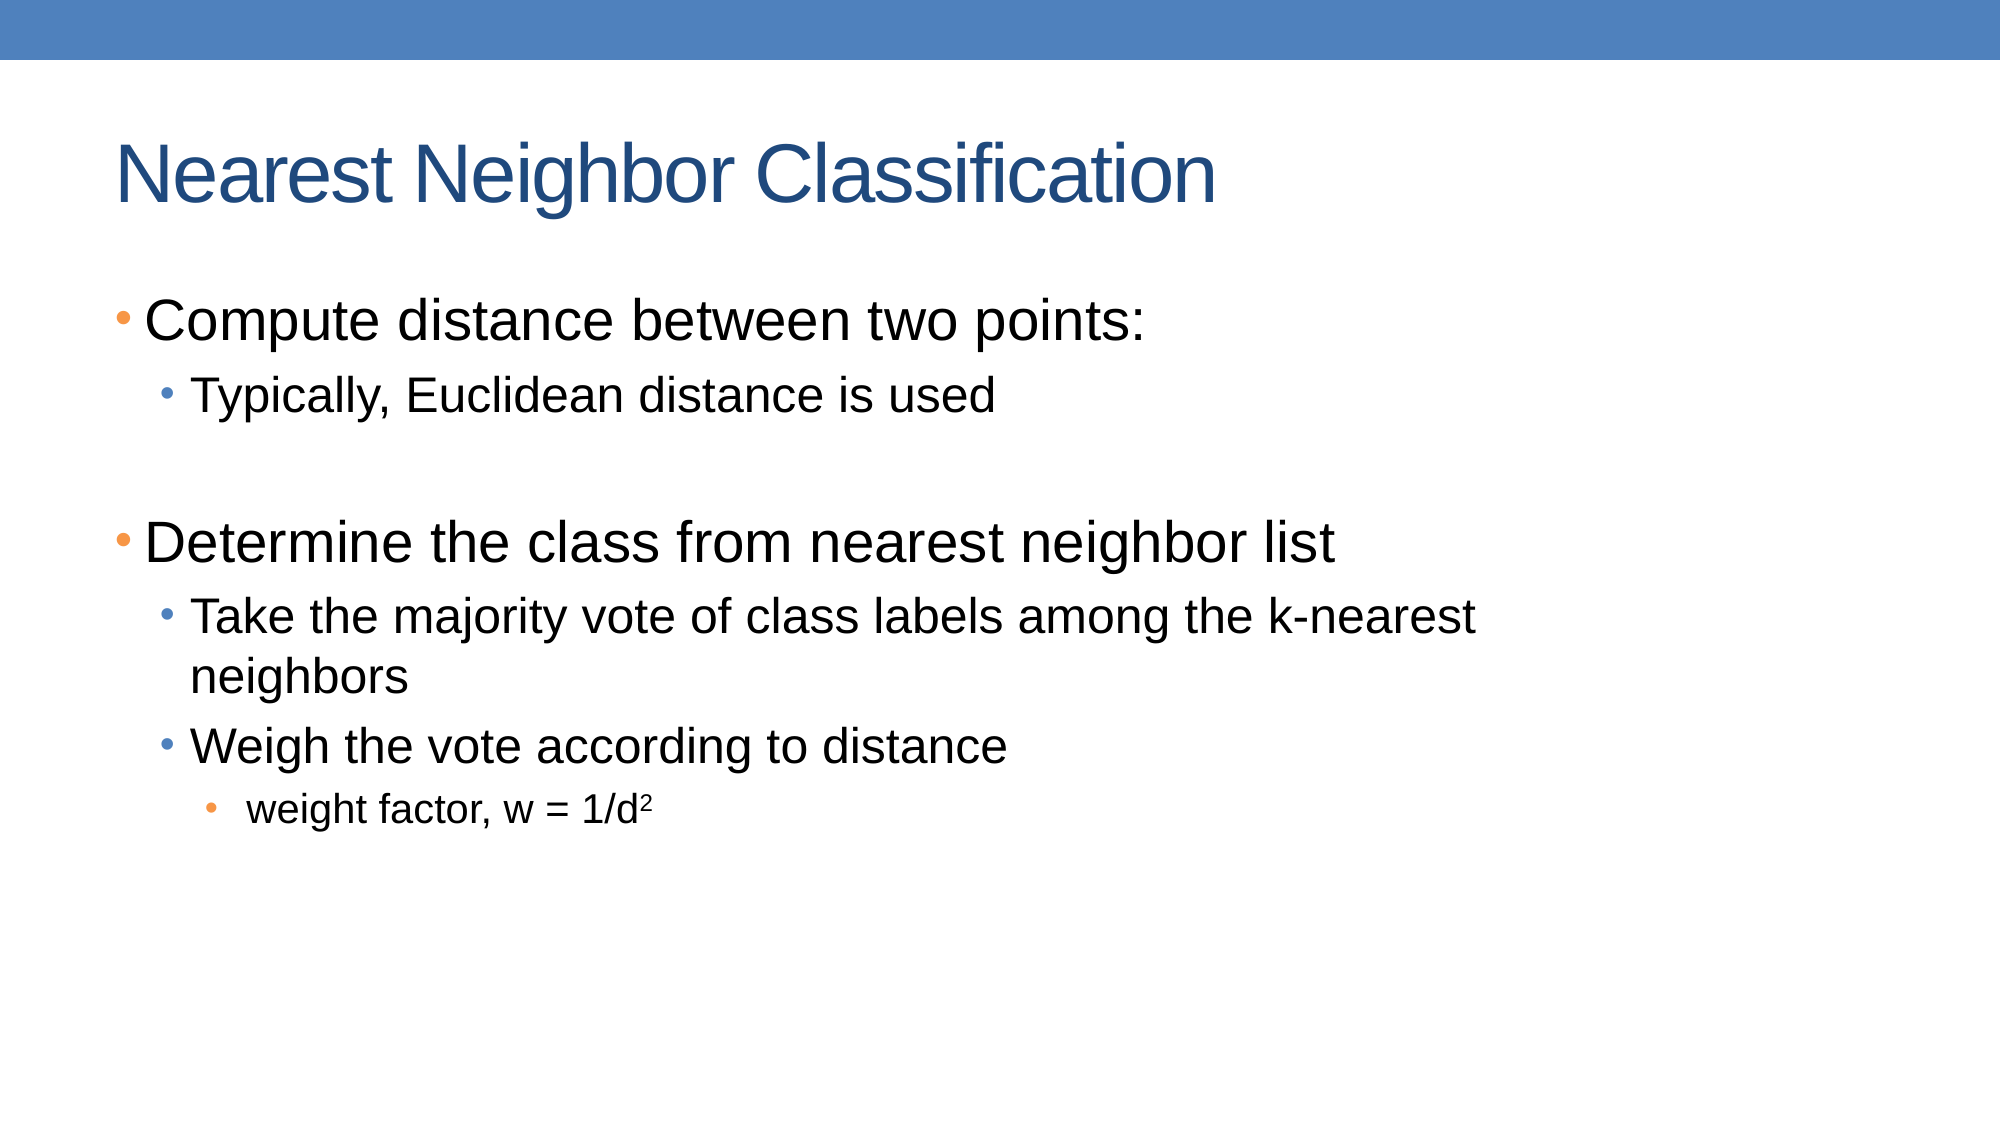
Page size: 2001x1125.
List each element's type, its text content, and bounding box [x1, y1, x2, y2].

title Nearest Neighbor Classification [99, 87, 1900, 250]
